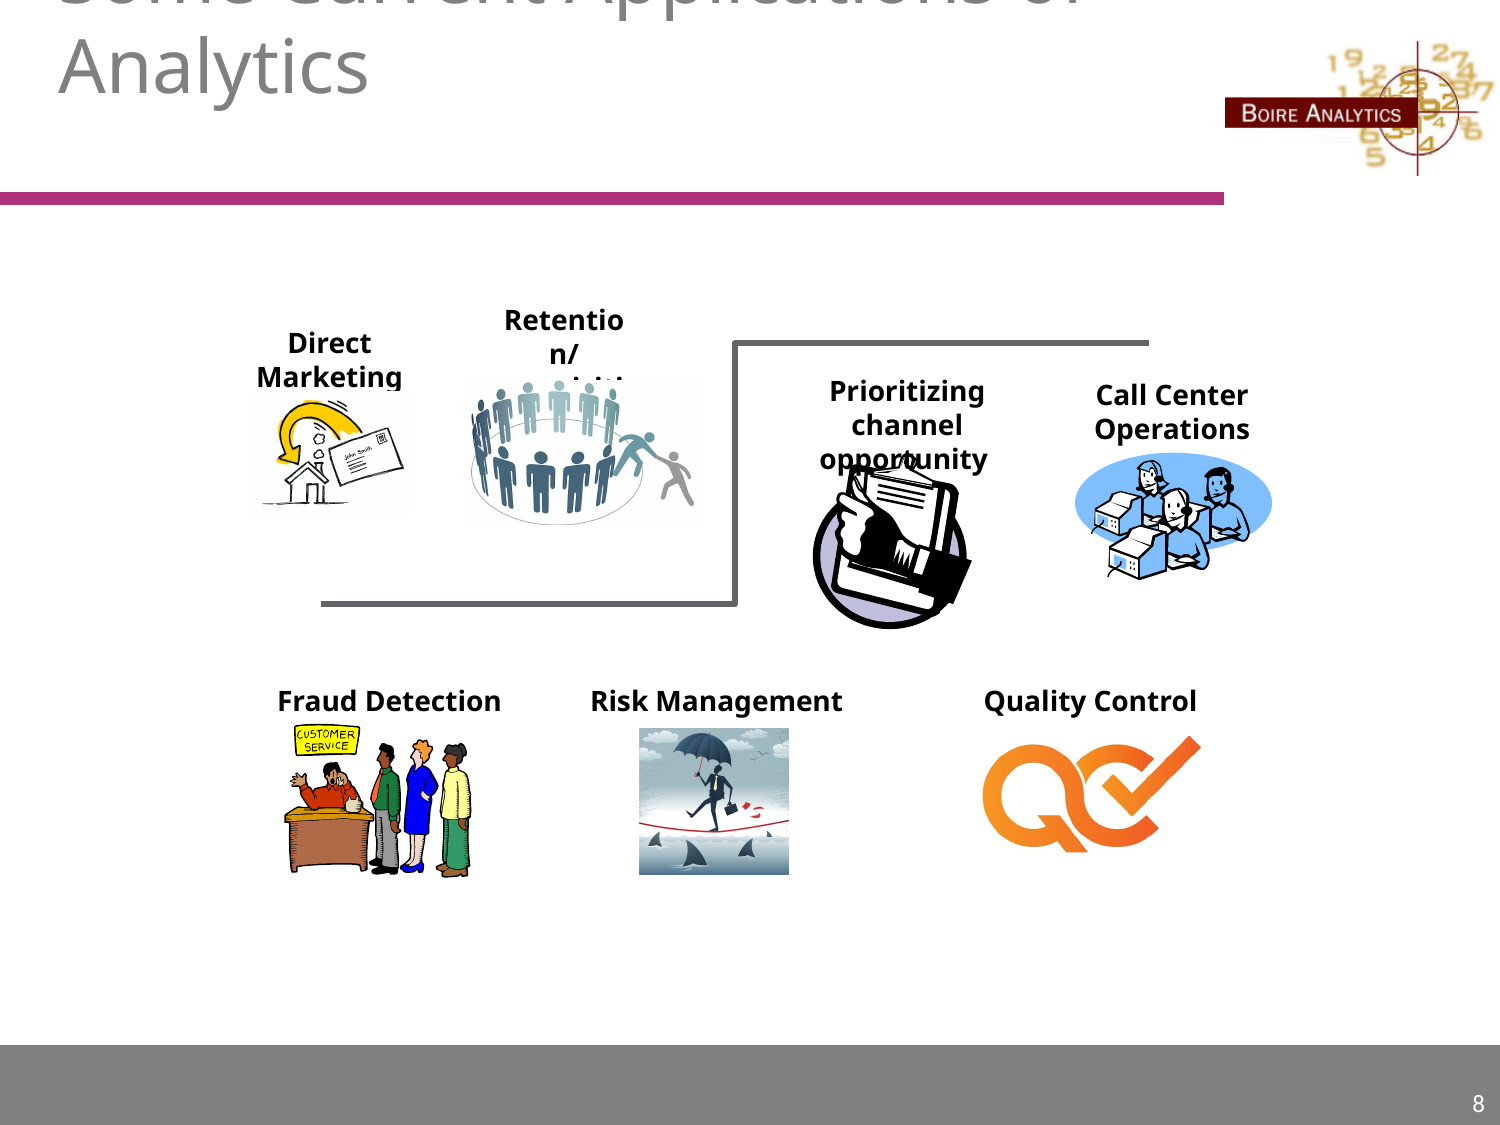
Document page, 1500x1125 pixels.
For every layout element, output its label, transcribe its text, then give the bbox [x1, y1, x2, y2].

text_box Call Center Operations [1154, 370, 1272, 452]
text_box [229, 317, 430, 519]
picture [639, 728, 790, 876]
picture [812, 605, 973, 630]
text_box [321, 342, 1150, 605]
picture [979, 735, 1202, 856]
text_box Risk Management [575, 676, 859, 725]
picture [283, 722, 473, 878]
text_box Fraud Detection [262, 675, 517, 725]
text_box Quality Control [968, 676, 1213, 725]
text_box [461, 295, 704, 341]
picture [1225, 40, 1500, 176]
slide_number 8 [1187, 1076, 1500, 1125]
text_box Some Current Applications of Analytics [47, 12, 1323, 115]
picture [1150, 452, 1273, 581]
